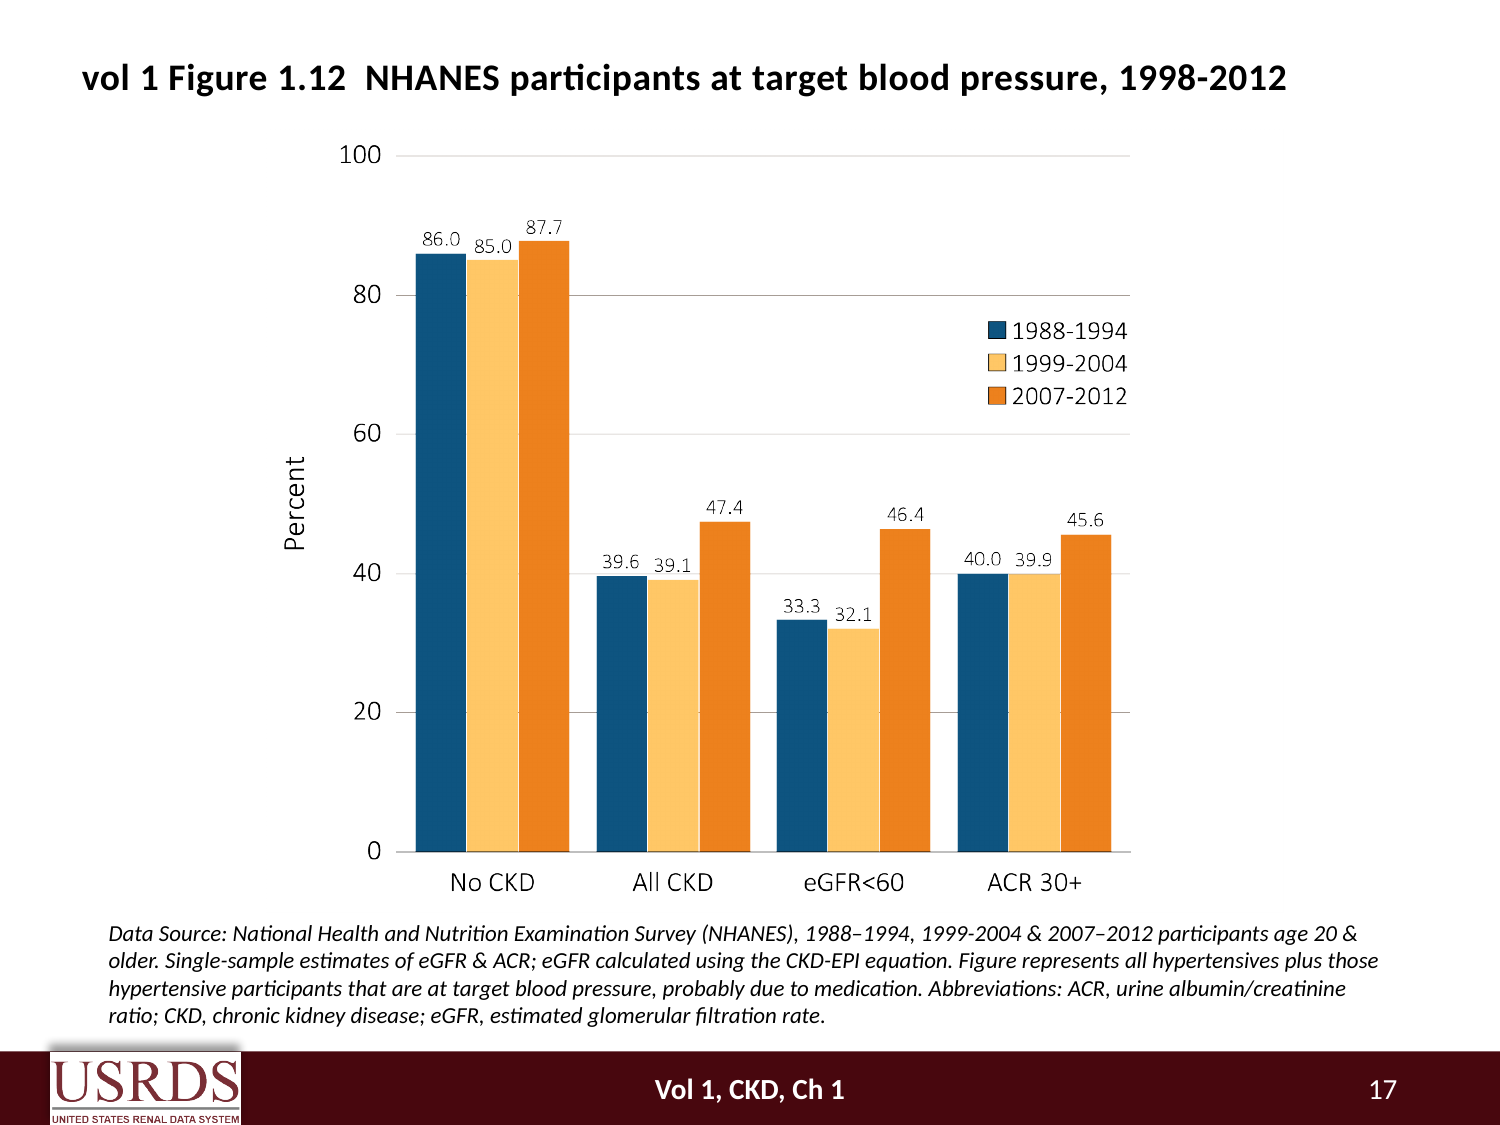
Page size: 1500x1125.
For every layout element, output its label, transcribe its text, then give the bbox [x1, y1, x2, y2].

picture [266, 129, 1285, 913]
footer Vol 1, CKD, Ch 1 [587, 1062, 913, 1113]
text_box Data Source: National Health and Nutrition Examination Survey (NHANES), 1988–1994, 1999-2004 & 2007–2012 participants age 20 & older. Single-sample estimates of eGFR & ACR; eGFR calculated using the CKD-EPI equation. Figure represents all hypertensives plus those hypertensive participants that are at target blood pressure, probably due to medication. Abbreviations: ACR, urine albumin/creatinine ratio; CKD, chronic kidney disease; eGFR, estimated glomerular filtration rate. [93, 911, 1407, 1036]
title vol 1 Figure 1.12 NHANES participants at target blood pressure, 1998-2012 [67, 45, 1433, 138]
picture [50, 1051, 242, 1125]
slide_number 17 [1262, 1062, 1413, 1108]
